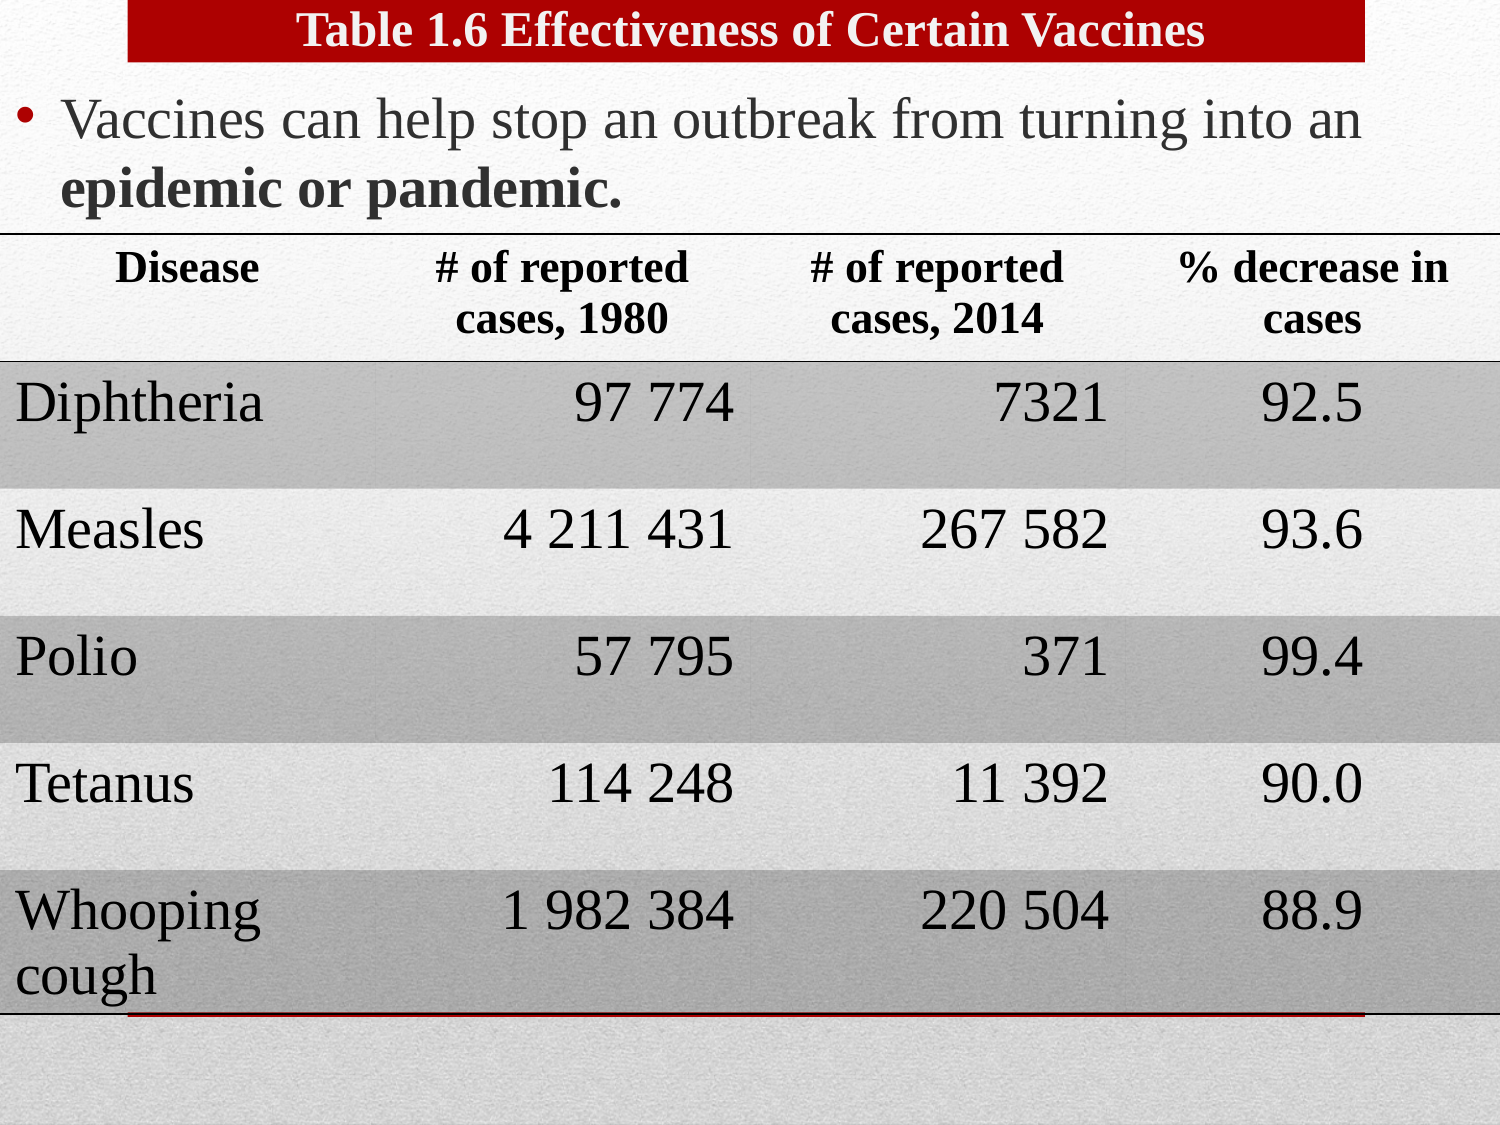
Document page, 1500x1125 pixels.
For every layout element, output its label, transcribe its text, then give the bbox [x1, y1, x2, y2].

table_cell 114 248 [375, 743, 750, 870]
table_header % decrease in cases [1125, 235, 1500, 361]
table_cell 1 982 384 [375, 870, 750, 1013]
table_header # of reported cases, 2014 [750, 235, 1125, 361]
table_cell Diphtheria [0, 362, 375, 489]
table_header # of reported cases, 1980 [375, 235, 750, 361]
table_cell 88.9 [1125, 870, 1500, 1013]
table_cell Whooping cough [0, 870, 375, 1013]
table_cell Tetanus [0, 743, 375, 870]
table_cell 7321 [750, 362, 1125, 489]
table_cell 4 211 431 [375, 489, 750, 616]
table_cell 371 [750, 616, 1125, 743]
table_cell Measles [0, 489, 375, 616]
text_box Table 1.6 Effectiveness of Certain Vaccines [281, 0, 1222, 65]
table_cell 267 582 [750, 489, 1125, 616]
table_cell Polio [0, 616, 375, 743]
table_cell 97 774 [375, 362, 750, 489]
table_cell 220 504 [750, 870, 1125, 1013]
table_cell 93.6 [1125, 489, 1500, 616]
table_cell 11 392 [750, 743, 1125, 870]
list Vaccines can help stop an outbreak from turning into an epidemic or pandemic. [0, 65, 1500, 233]
table_cell 90.0 [1125, 743, 1500, 870]
table_header Disease [0, 235, 375, 361]
table_cell 99.4 [1125, 616, 1500, 743]
table_cell 92.5 [1125, 362, 1500, 489]
table_cell 57 795 [375, 616, 750, 743]
